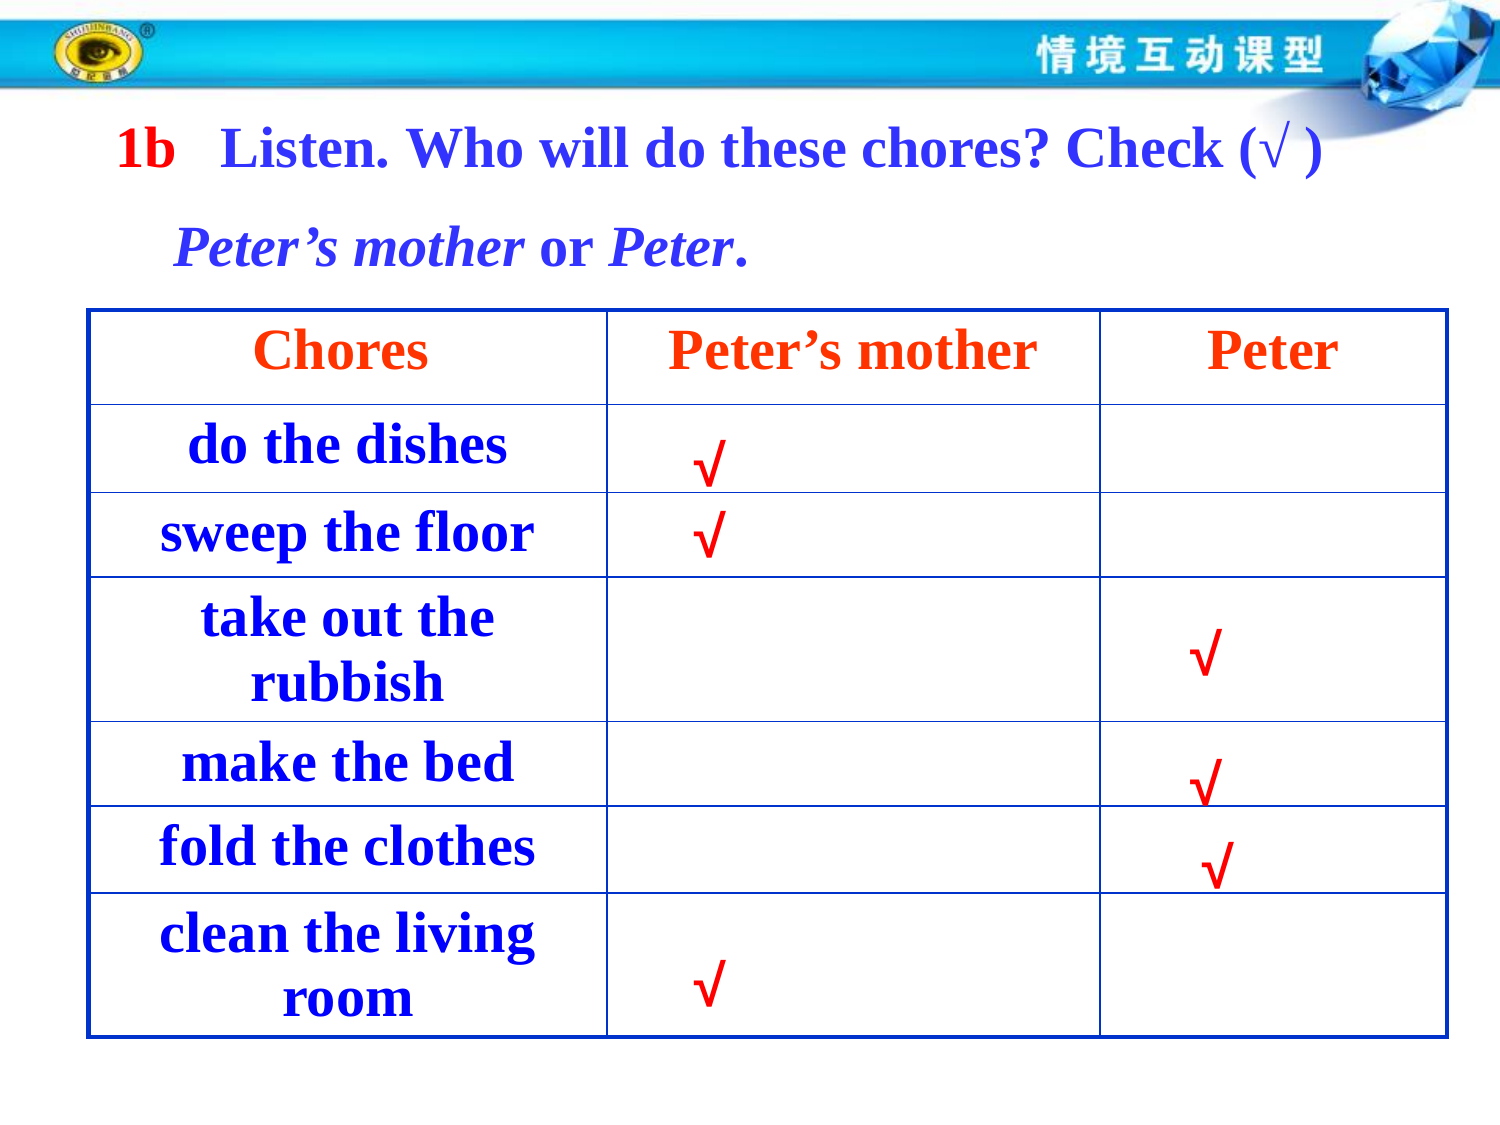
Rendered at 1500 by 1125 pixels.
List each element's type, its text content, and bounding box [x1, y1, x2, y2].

text_box 1b Listen. Who will do these chores? Check (√ ) Peter’s mother or Peter. [100, 101, 1412, 286]
table_cell [1101, 493, 1445, 576]
table_cell fold the clothes [91, 807, 606, 892]
table_cell [608, 894, 1099, 1035]
text_box √ [679, 491, 869, 577]
text_box √ [679, 420, 869, 491]
table_cell [1101, 894, 1445, 1035]
table_cell [608, 807, 1099, 892]
table_cell do the dishes [91, 405, 606, 492]
text_box √ [1187, 822, 1376, 908]
text_box √ [679, 940, 869, 1026]
table_cell sweep the floor [91, 493, 606, 576]
table_header Peter’s mother [608, 312, 1099, 404]
table_cell [1365, 807, 1445, 892]
table_cell [608, 405, 1099, 492]
table_cell [608, 578, 1099, 721]
table_cell [1101, 807, 1187, 892]
table_cell clean the living room [91, 894, 606, 1035]
table_header Peter [1101, 312, 1445, 404]
table_cell [1101, 722, 1445, 805]
text_box √ [1175, 609, 1365, 695]
table_cell [608, 493, 679, 576]
table_header Chores [91, 312, 606, 404]
table_cell take out the rubbish [91, 578, 606, 721]
text_box √ [1175, 739, 1365, 825]
table_cell [1101, 578, 1445, 721]
table_cell [1101, 405, 1445, 492]
picture [0, 0, 1500, 1125]
table_cell make the bed [91, 722, 606, 805]
table_cell [608, 722, 1099, 805]
table_cell [869, 493, 1099, 576]
